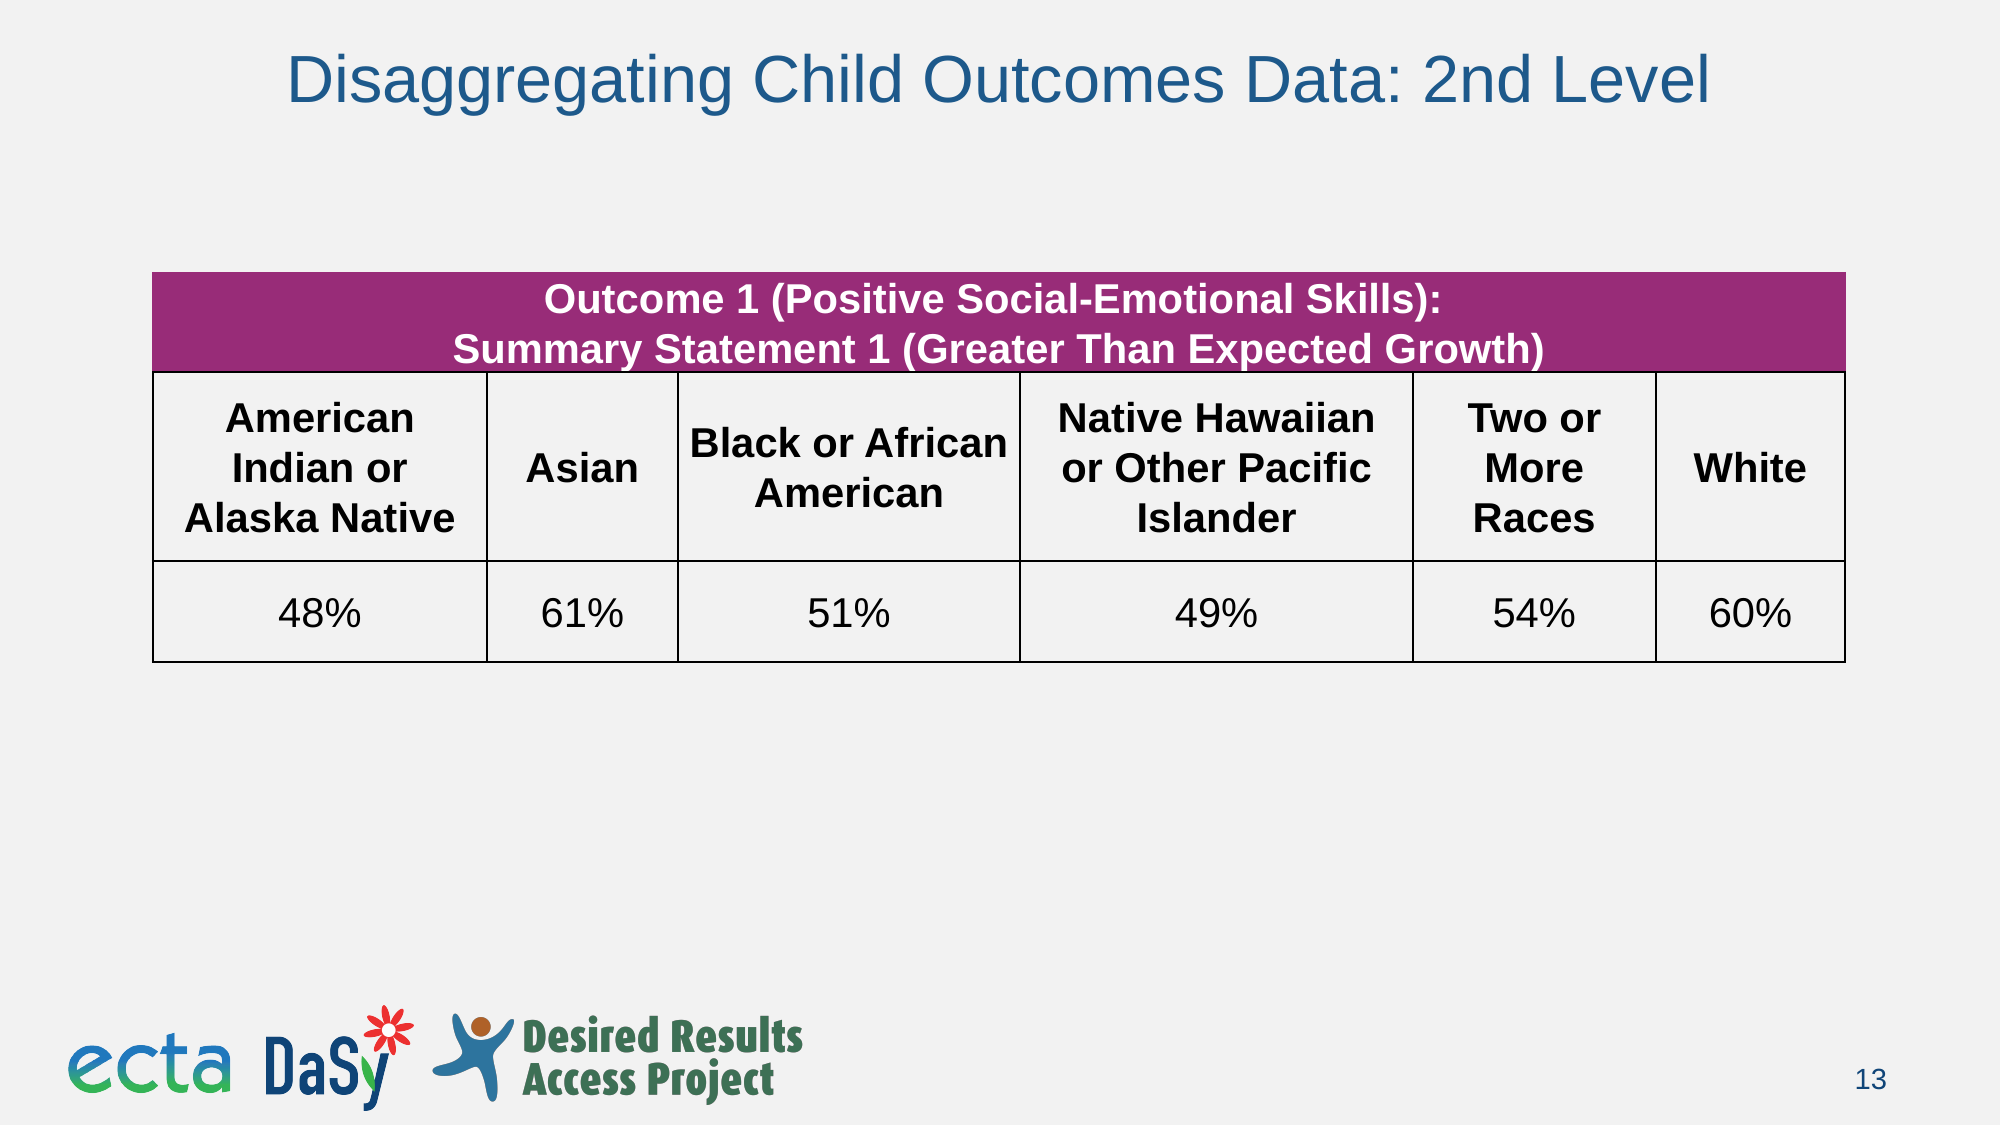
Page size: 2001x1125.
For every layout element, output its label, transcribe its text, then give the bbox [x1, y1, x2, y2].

table_cell Native Hawaiian or Other Pacific Islander [1021, 373, 1412, 560]
table_cell American Indian or Alaska Native [154, 373, 486, 560]
table_cell 60% [1657, 562, 1844, 661]
table_cell 48% [154, 562, 486, 661]
picture [266, 1005, 414, 1111]
slide_number 13 [1699, 1036, 1902, 1120]
title Disaggregating Child Outcomes Data: 2nd Level [96, 37, 1902, 188]
table_cell White [1657, 373, 1844, 560]
table_cell 51% [679, 562, 1019, 661]
picture [426, 1008, 811, 1111]
table_header Outcome 1 (Positive Social-Emotional Skills): Summary Statement 1 (Greater Than Expected Growth) [154, 273, 1845, 371]
table_cell 61% [488, 562, 677, 661]
picture [51, 1025, 247, 1101]
table_cell Black or African American [679, 373, 1019, 560]
table_cell 49% [1021, 562, 1412, 661]
table_cell Two or More Races [1414, 373, 1655, 560]
table_cell 54% [1414, 562, 1655, 661]
table_cell Asian [488, 373, 677, 560]
